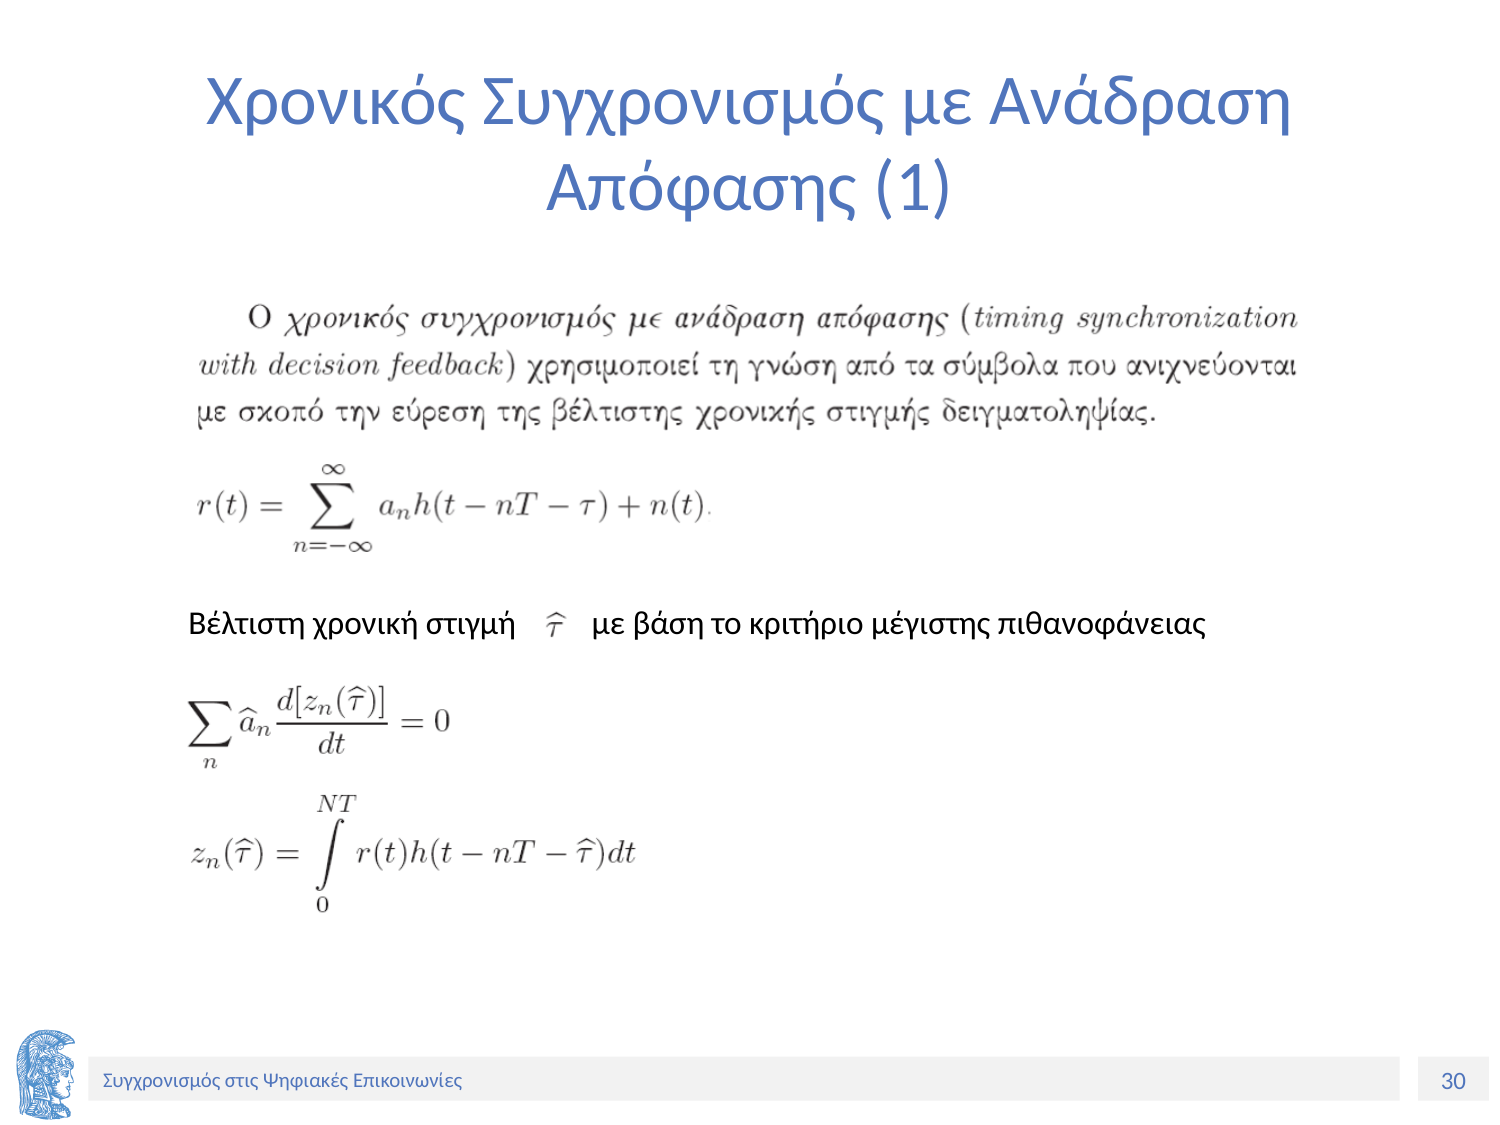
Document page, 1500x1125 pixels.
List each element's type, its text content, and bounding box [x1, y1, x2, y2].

picture [182, 786, 637, 918]
text_box Βέλτιστη χρονική στιγμή [173, 593, 532, 649]
text_box με βάση το κριτήριο μέγιστης πιθανοφάνειας [576, 593, 1222, 649]
picture [9, 1026, 81, 1120]
picture [182, 677, 452, 775]
title Χρονικός Συγχρονισμός με Ανάδραση Απόφασης (1) [75, 45, 1425, 233]
picture [190, 456, 713, 559]
picture [192, 302, 1308, 438]
picture [536, 604, 573, 643]
